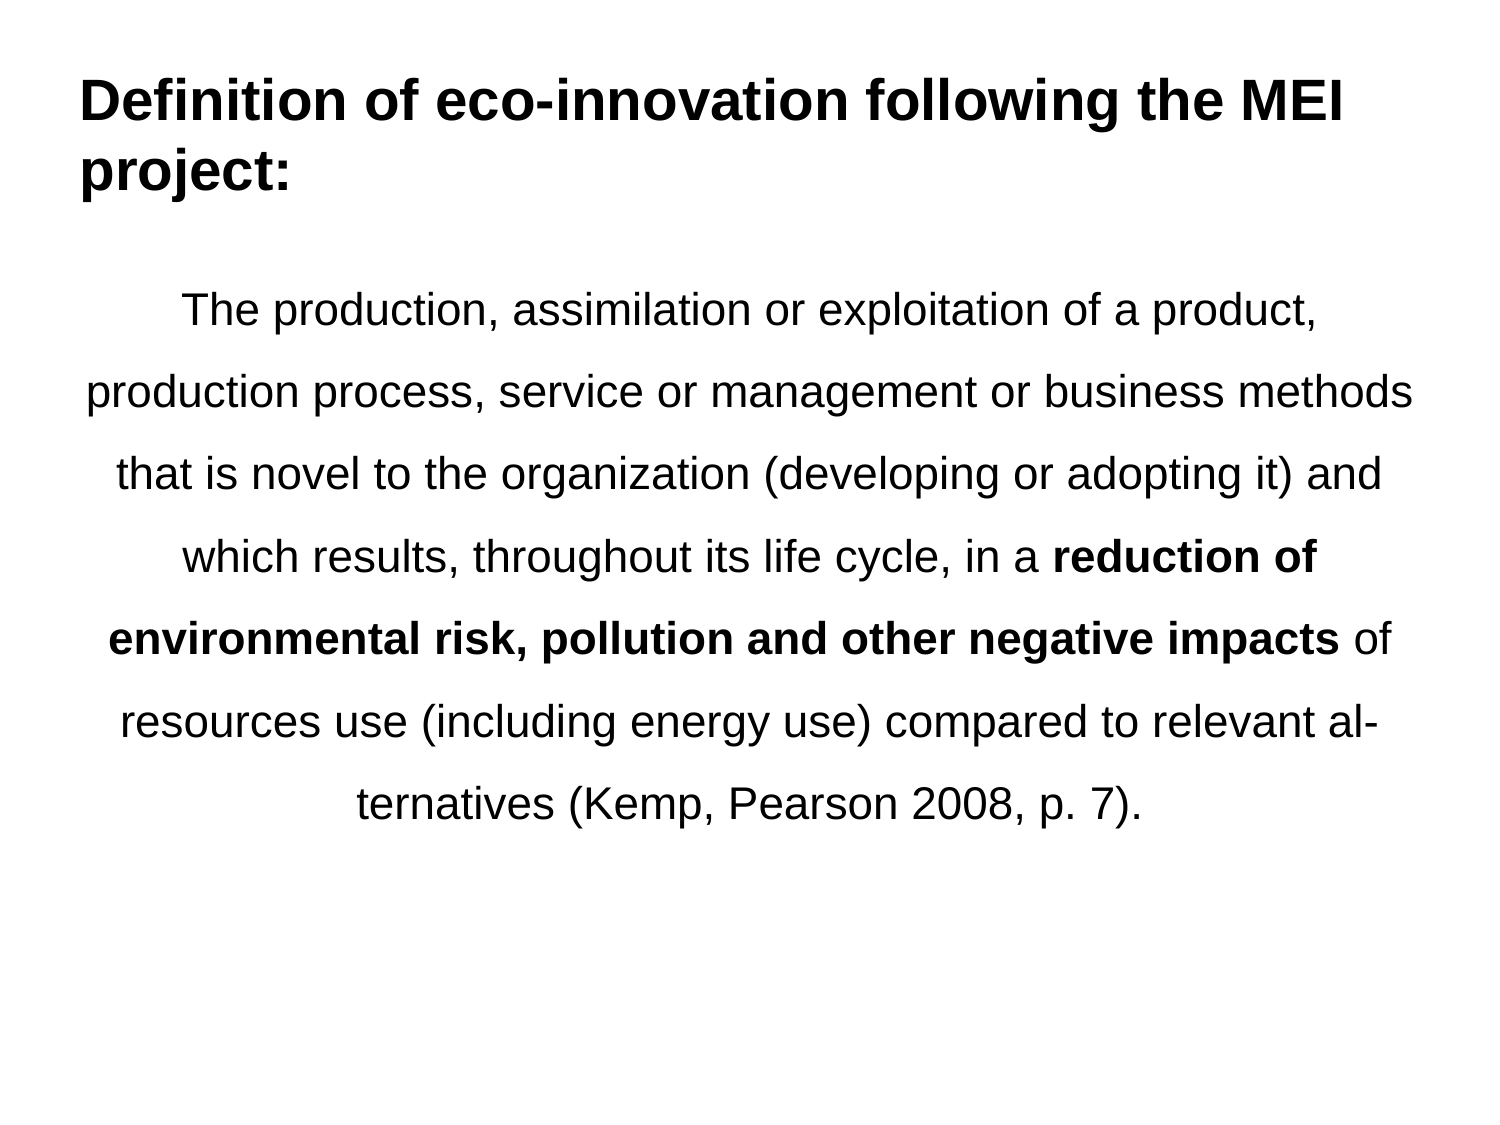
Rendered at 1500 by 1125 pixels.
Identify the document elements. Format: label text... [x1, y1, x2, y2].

text_box Definition of eco-innovation following the MEI project: The production, assimilation or exploitation of a product, production process, service or management or business methods that is novel to the organization (developing or adopting it) and which results, throughout its life cycle, in a reduction of environmental risk, pollution and other negative impacts of resources use (including energy use) compared to relevant al-ternatives (Kemp, Pearson 2008, p. 7). [64, 54, 1436, 997]
